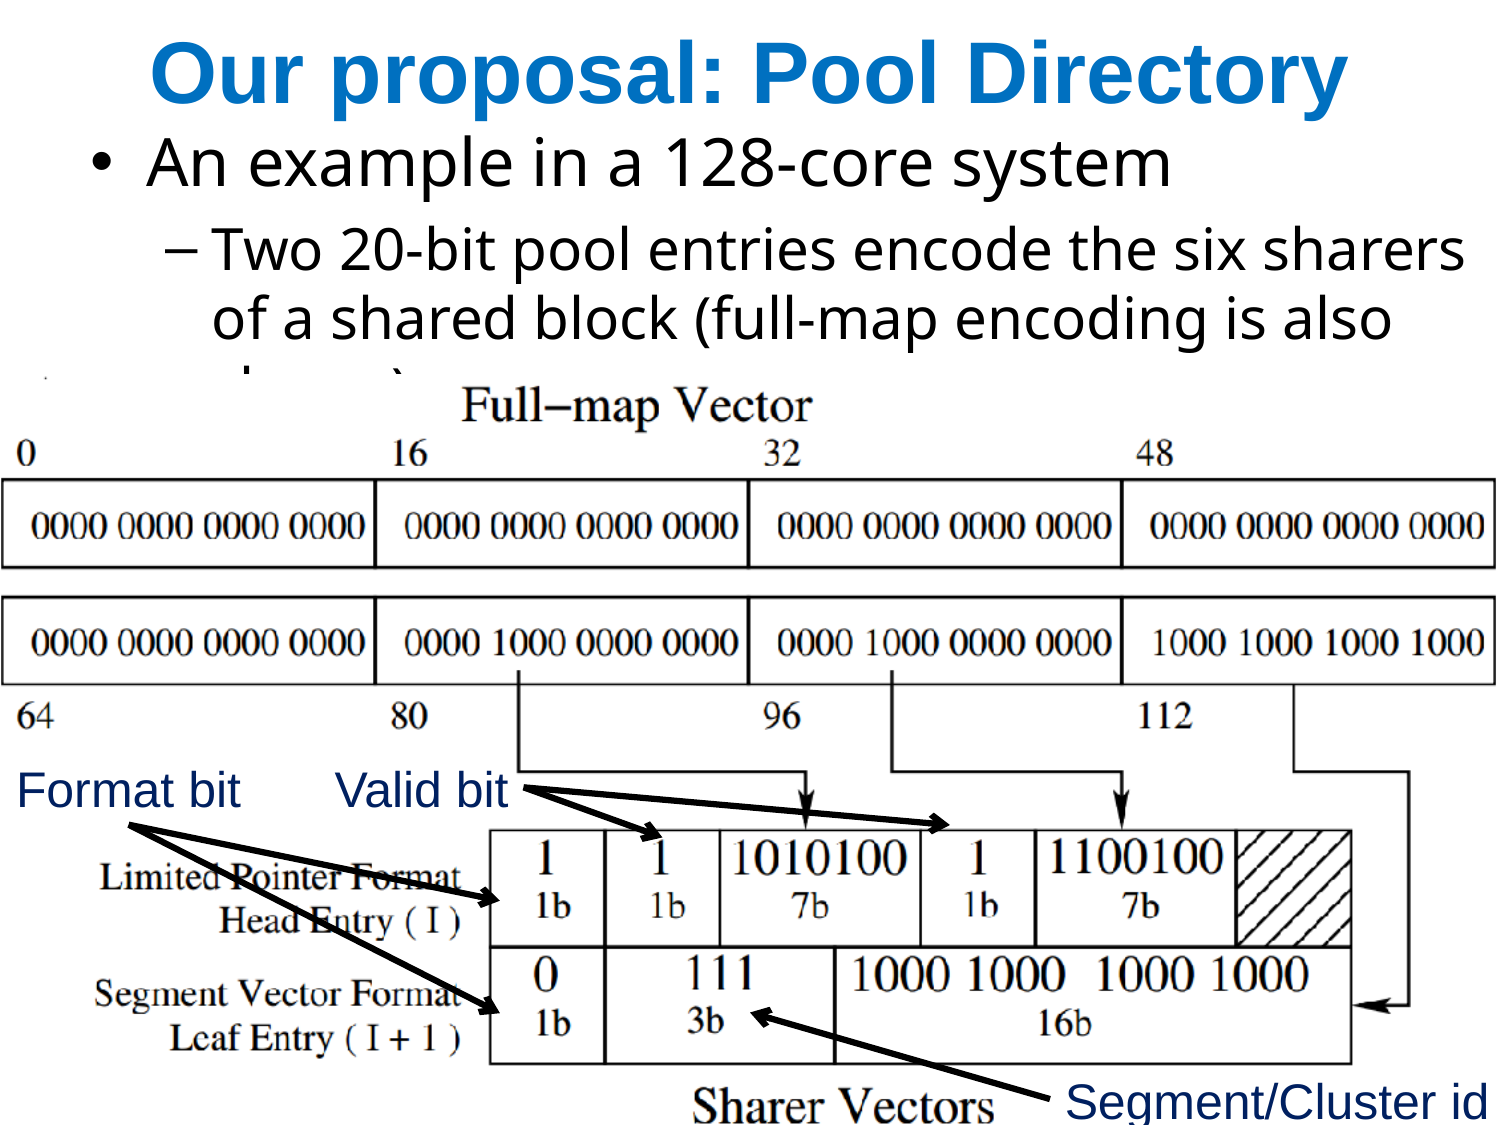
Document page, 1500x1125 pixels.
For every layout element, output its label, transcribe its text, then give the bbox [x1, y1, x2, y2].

picture [0, 374, 1500, 1125]
list An example in a 128-core system Two 20-bit pool entries encode the six sharers of a shared block (full-map encoding is also shown) [75, 112, 1500, 374]
title Our proposal: Pool Directory [0, 0, 1500, 138]
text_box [749, 1012, 1051, 1100]
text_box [276, 677, 352, 732]
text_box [524, 787, 951, 826]
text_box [524, 833, 663, 838]
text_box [220, 733, 409, 1106]
